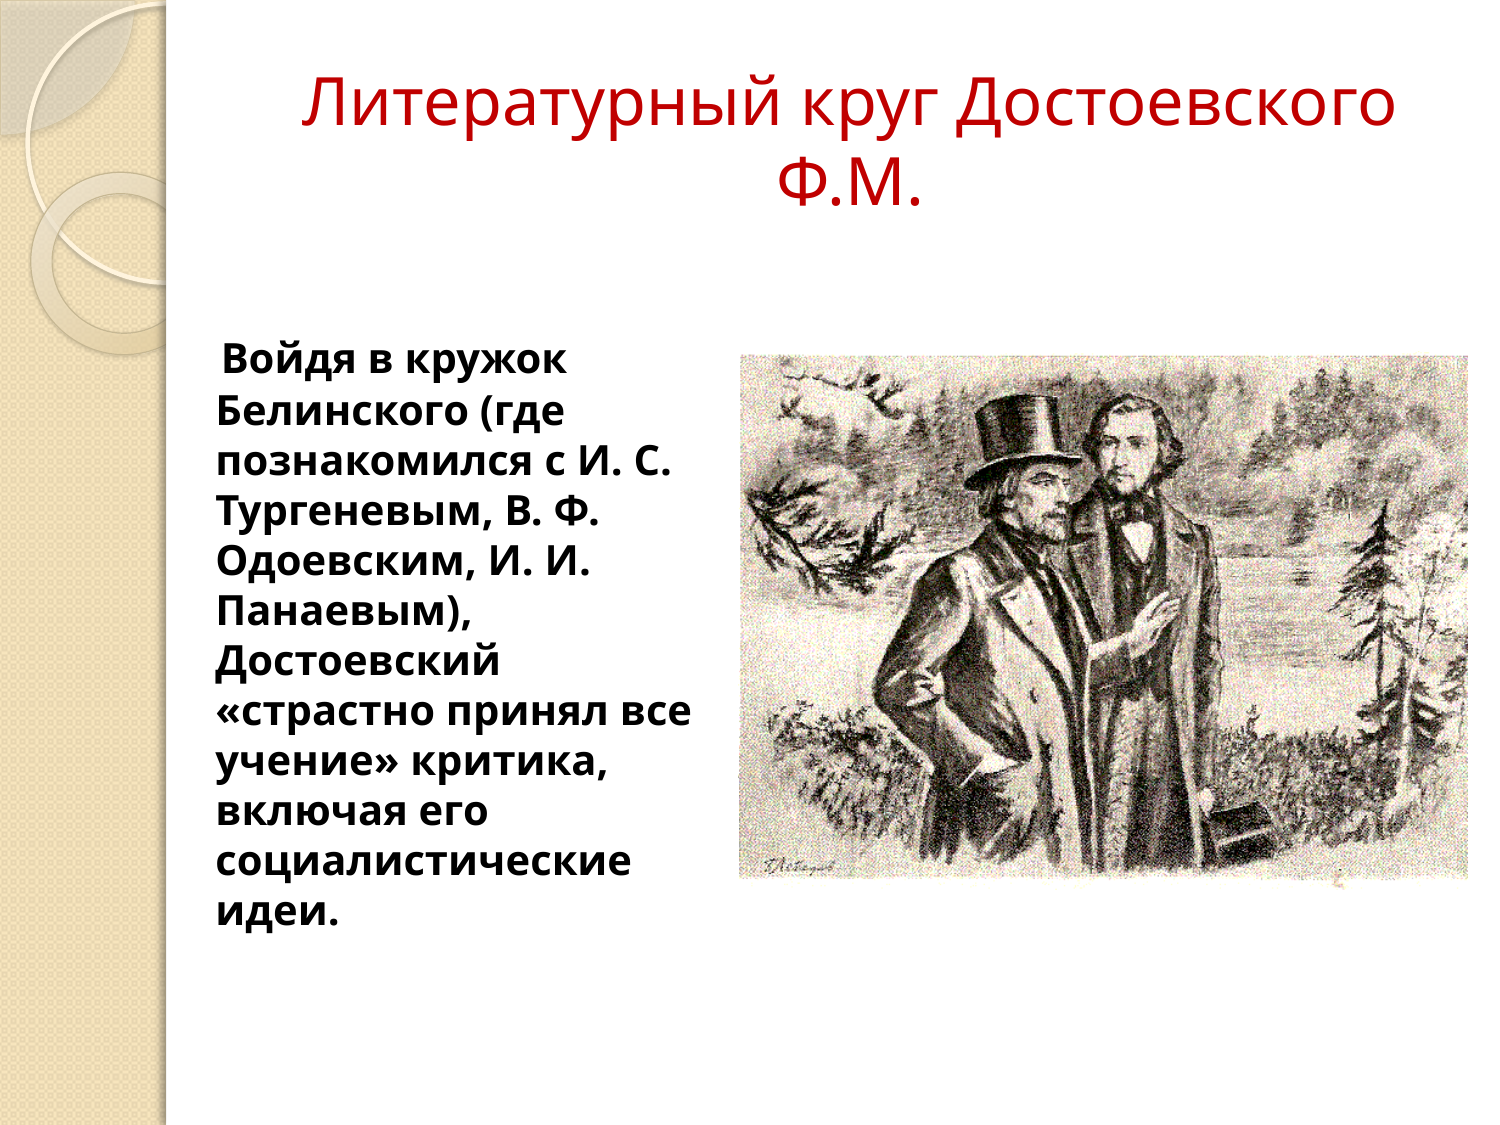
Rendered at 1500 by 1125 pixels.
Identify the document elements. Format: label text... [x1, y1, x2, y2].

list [738, 351, 1468, 890]
title Литературный круг Достоевского Ф.М. [235, 45, 1466, 233]
list Войдя в кружок Белинского (где познакомился с И. С. Тургеневым, В. Ф. Одоевским, И. И. Панаевым), Достоевский «страстно принял все учение» критика, включая его социалистические идеи. [140, 316, 741, 1082]
